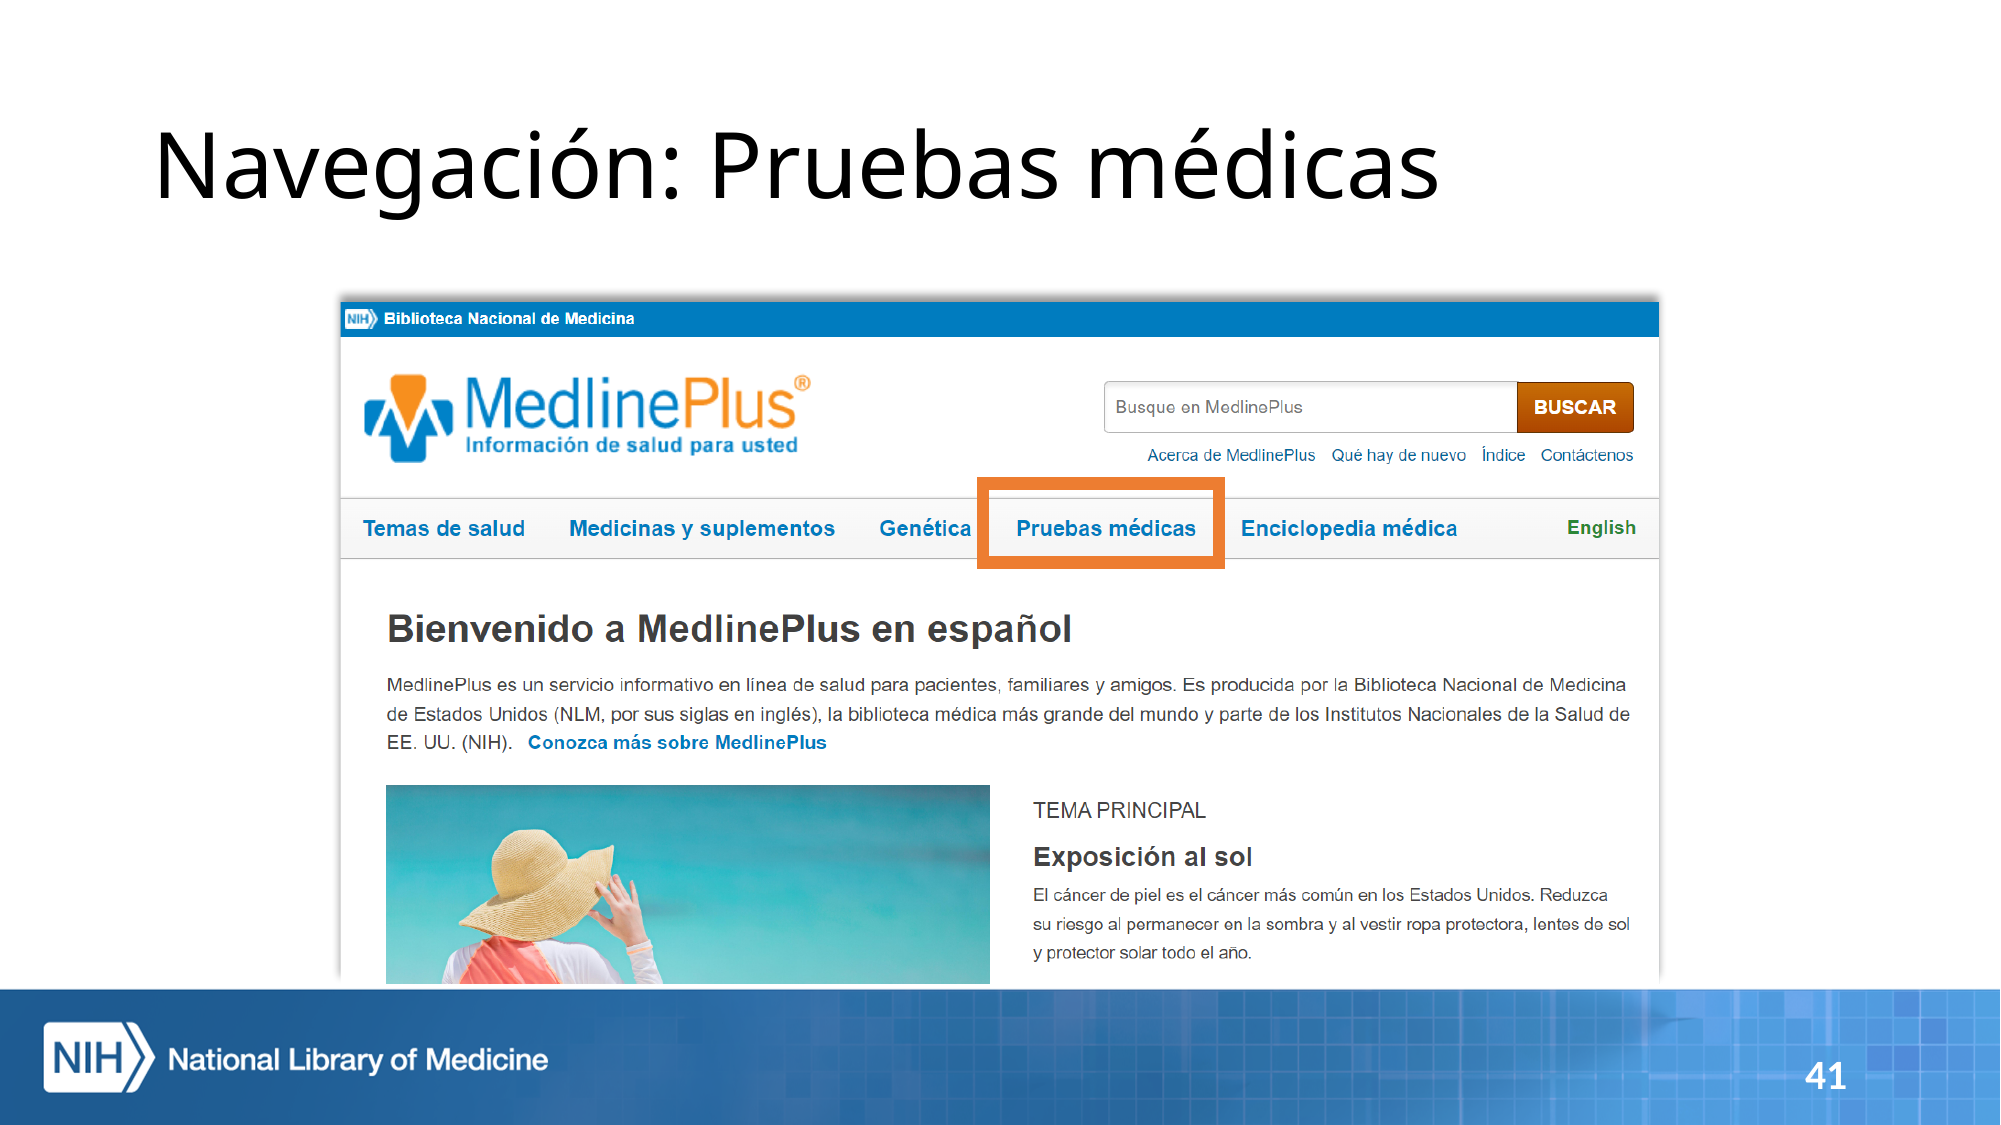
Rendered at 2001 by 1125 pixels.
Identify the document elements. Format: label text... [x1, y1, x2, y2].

picture [0, 0, 2000, 1125]
slide_number 41 [1412, 1042, 1863, 1103]
title Navegación: Pruebas médicas [137, 59, 1863, 278]
